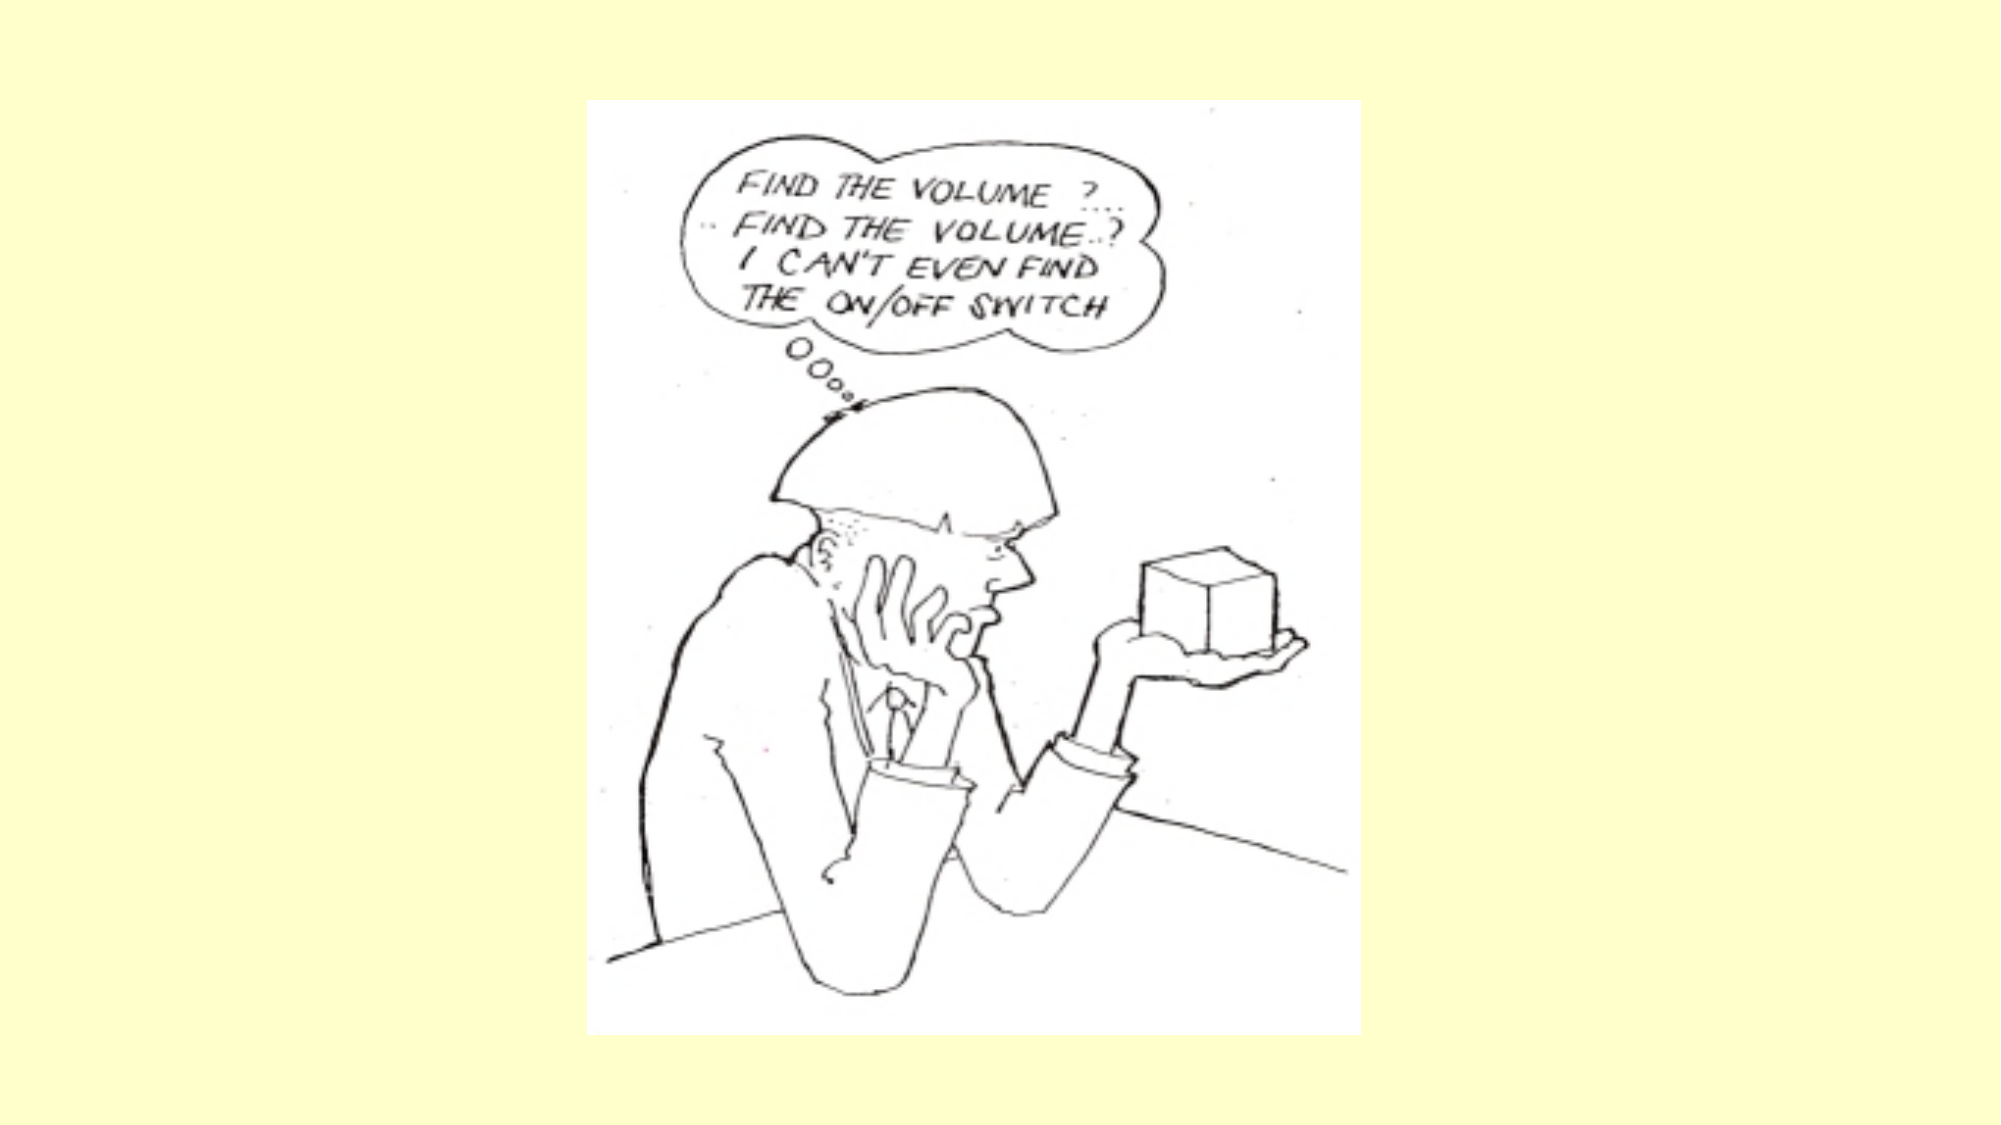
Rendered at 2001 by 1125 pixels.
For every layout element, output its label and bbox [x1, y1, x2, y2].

picture [587, 100, 1361, 1035]
